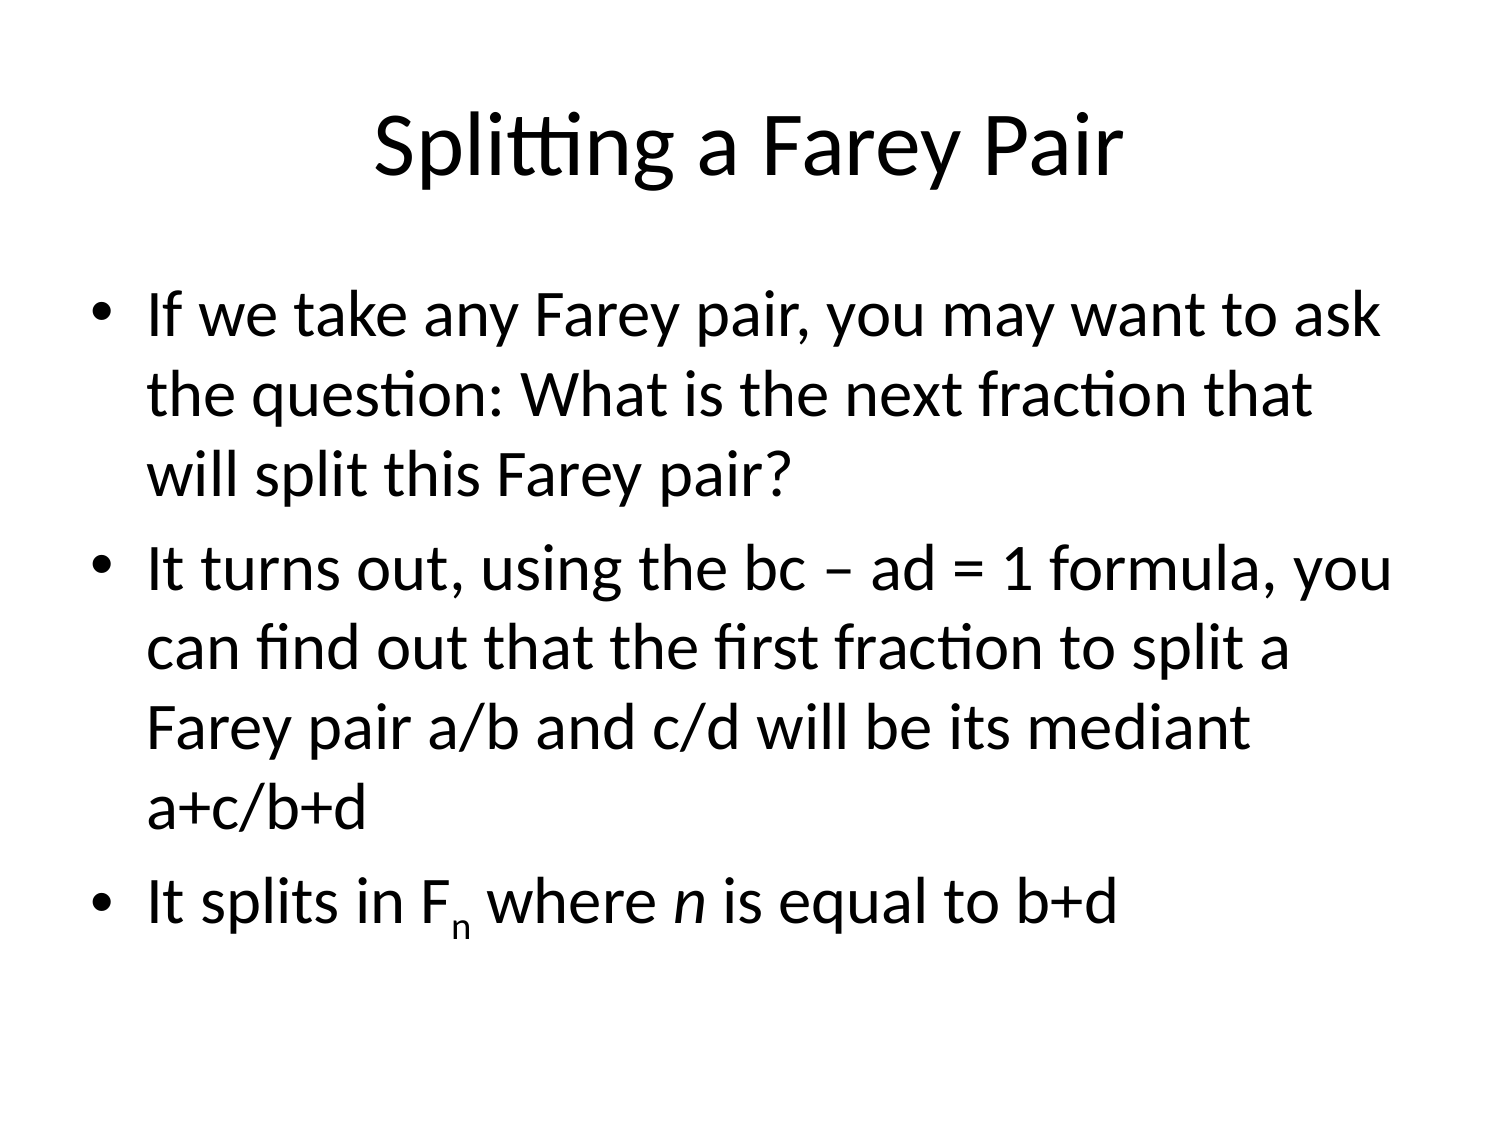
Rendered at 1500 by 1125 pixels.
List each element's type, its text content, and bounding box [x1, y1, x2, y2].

title Splitting a Farey Pair [75, 45, 1425, 233]
list If we take any Farey pair, you may want to ask the question: What is the next fraction that will split this Farey pair? It turns out, using the bc – ad = 1 formula, you can find out that the first fraction to split a Farey pair a/b and c/d will be its mediant a+c/b+d It splits in Fn where n is equal to b+d [75, 262, 1425, 1005]
